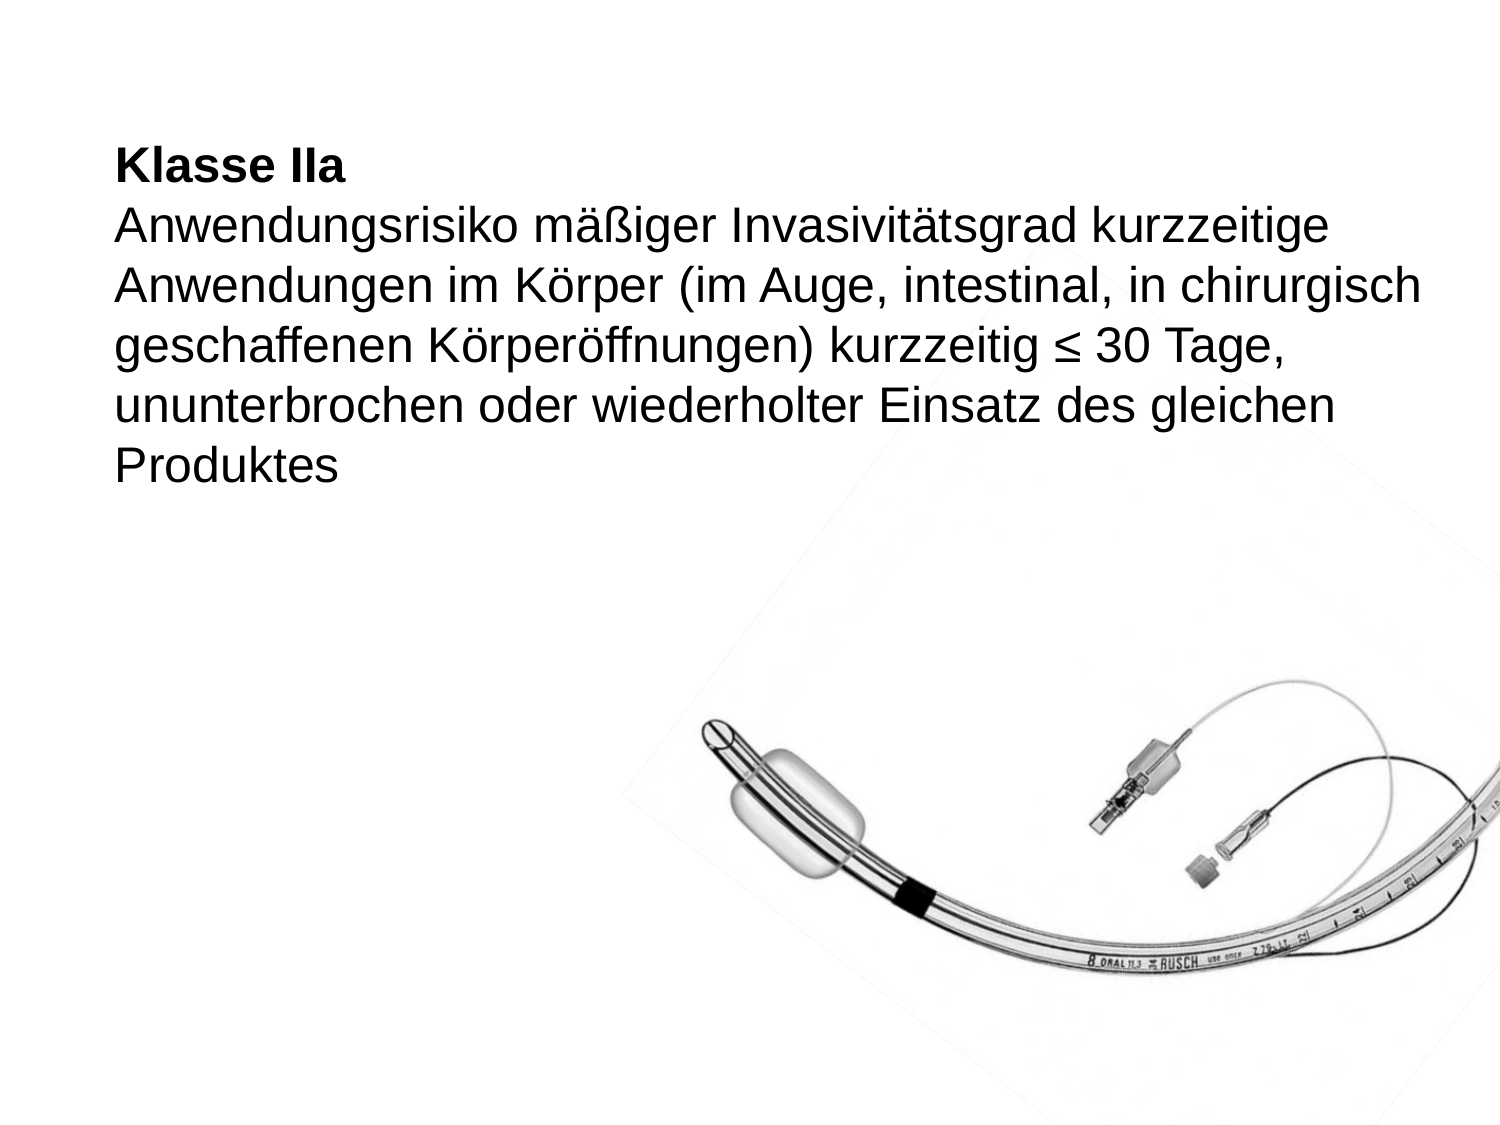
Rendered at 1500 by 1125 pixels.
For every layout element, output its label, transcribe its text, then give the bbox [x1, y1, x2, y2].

picture [622, 401, 1500, 1125]
text_box Klasse IIa Anwendungsrisiko mäßiger Invasivitätsgrad kurzzeitige Anwendungen im Körper (im Auge, intestinal, in chirurgisch geschaffenen Körperöffnungen) kurzzeitig ≤ 30 Tage, ununterbrochen oder wiederholter Einsatz des gleichen Produktes [100, 125, 1458, 501]
